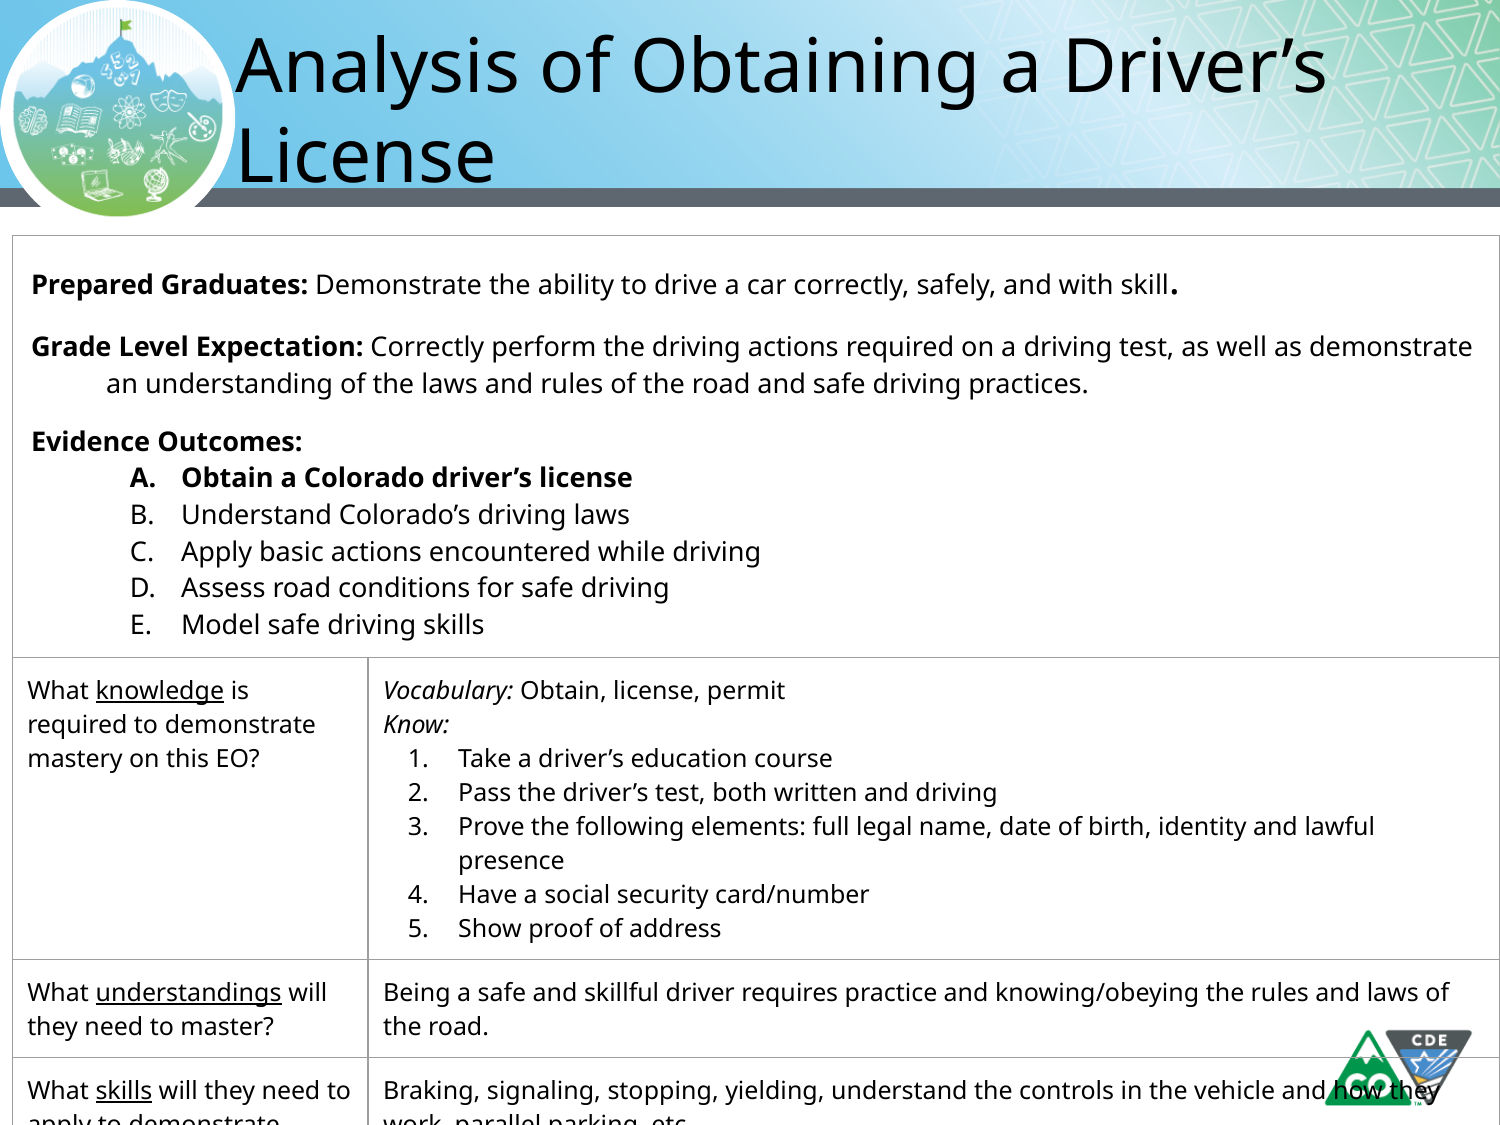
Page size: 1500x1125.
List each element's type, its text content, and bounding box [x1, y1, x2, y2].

table_cell Vocabulary: Obtain, license, permit Know: Take a driver’s education course Pass the driver’s test, both written and driving Prove the following elements: full legal name, date of birth, identity and lawful presence Have a social security card/number Show proof of address [369, 658, 1499, 959]
table_cell What knowledge is required to demonstrate mastery on this EO? [13, 658, 367, 959]
picture [236, 0, 1500, 207]
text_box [0, 0, 236, 236]
table_cell Braking, signaling, stopping, yielding, understand the controls in the vehicle and how they work, parallel parking, etc. [369, 1058, 1499, 1125]
table_cell What skills will they need to apply to demonstrate mastery? [13, 1058, 367, 1125]
title Analysis of Obtaining a Driver’s License [240, 17, 1339, 196]
table_cell Being a safe and skillful driver requires practice and knowing/obeying the rules and laws of the road. [369, 960, 1499, 1057]
table_header Prepared Graduates: Demonstrate the ability to drive a car correctly, safely, and with skill. Grade Level Expectation: Correctly perform the driving actions required on a driving test, as well as demonstrate an understanding of the laws and rules of the road and safe driving practices. Evidence Outcomes: Obtain a Colorado driver’s license Understand Colorado’s driving laws Apply basic actions encountered while driving Assess road conditions for safe driving Model safe driving skills [13, 236, 1499, 657]
table_cell What understandings will they need to master? [13, 960, 367, 1057]
